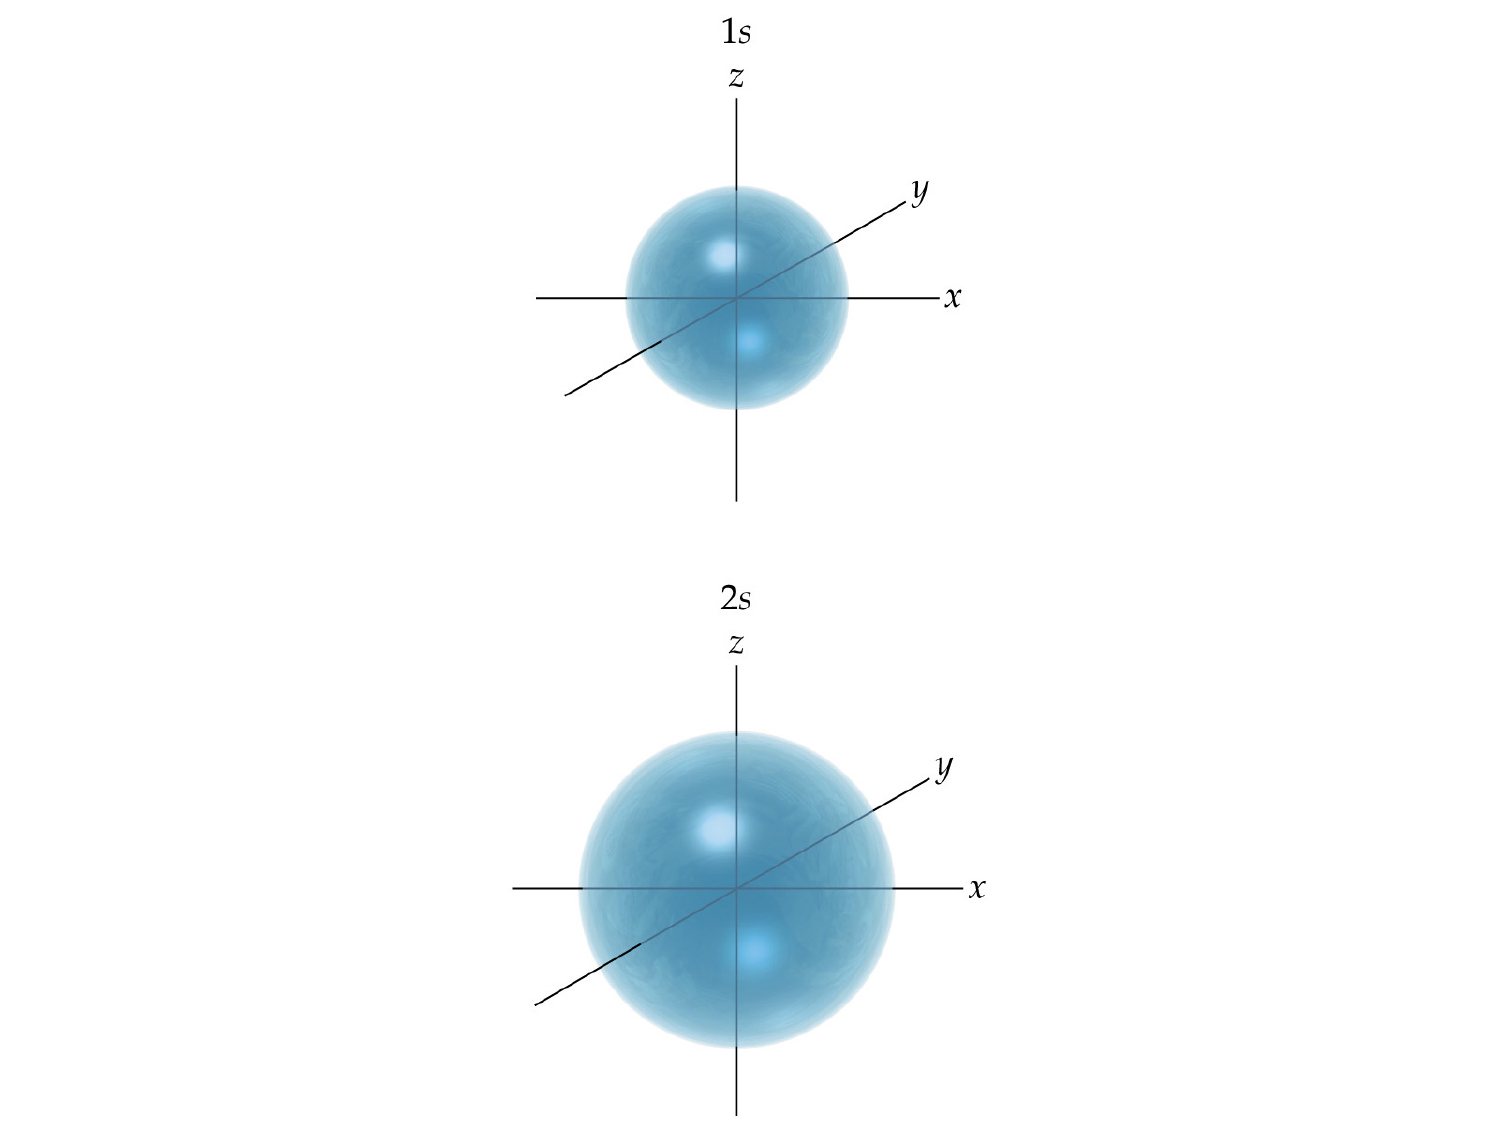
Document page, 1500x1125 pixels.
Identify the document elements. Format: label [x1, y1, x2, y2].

picture [498, 0, 1002, 1125]
